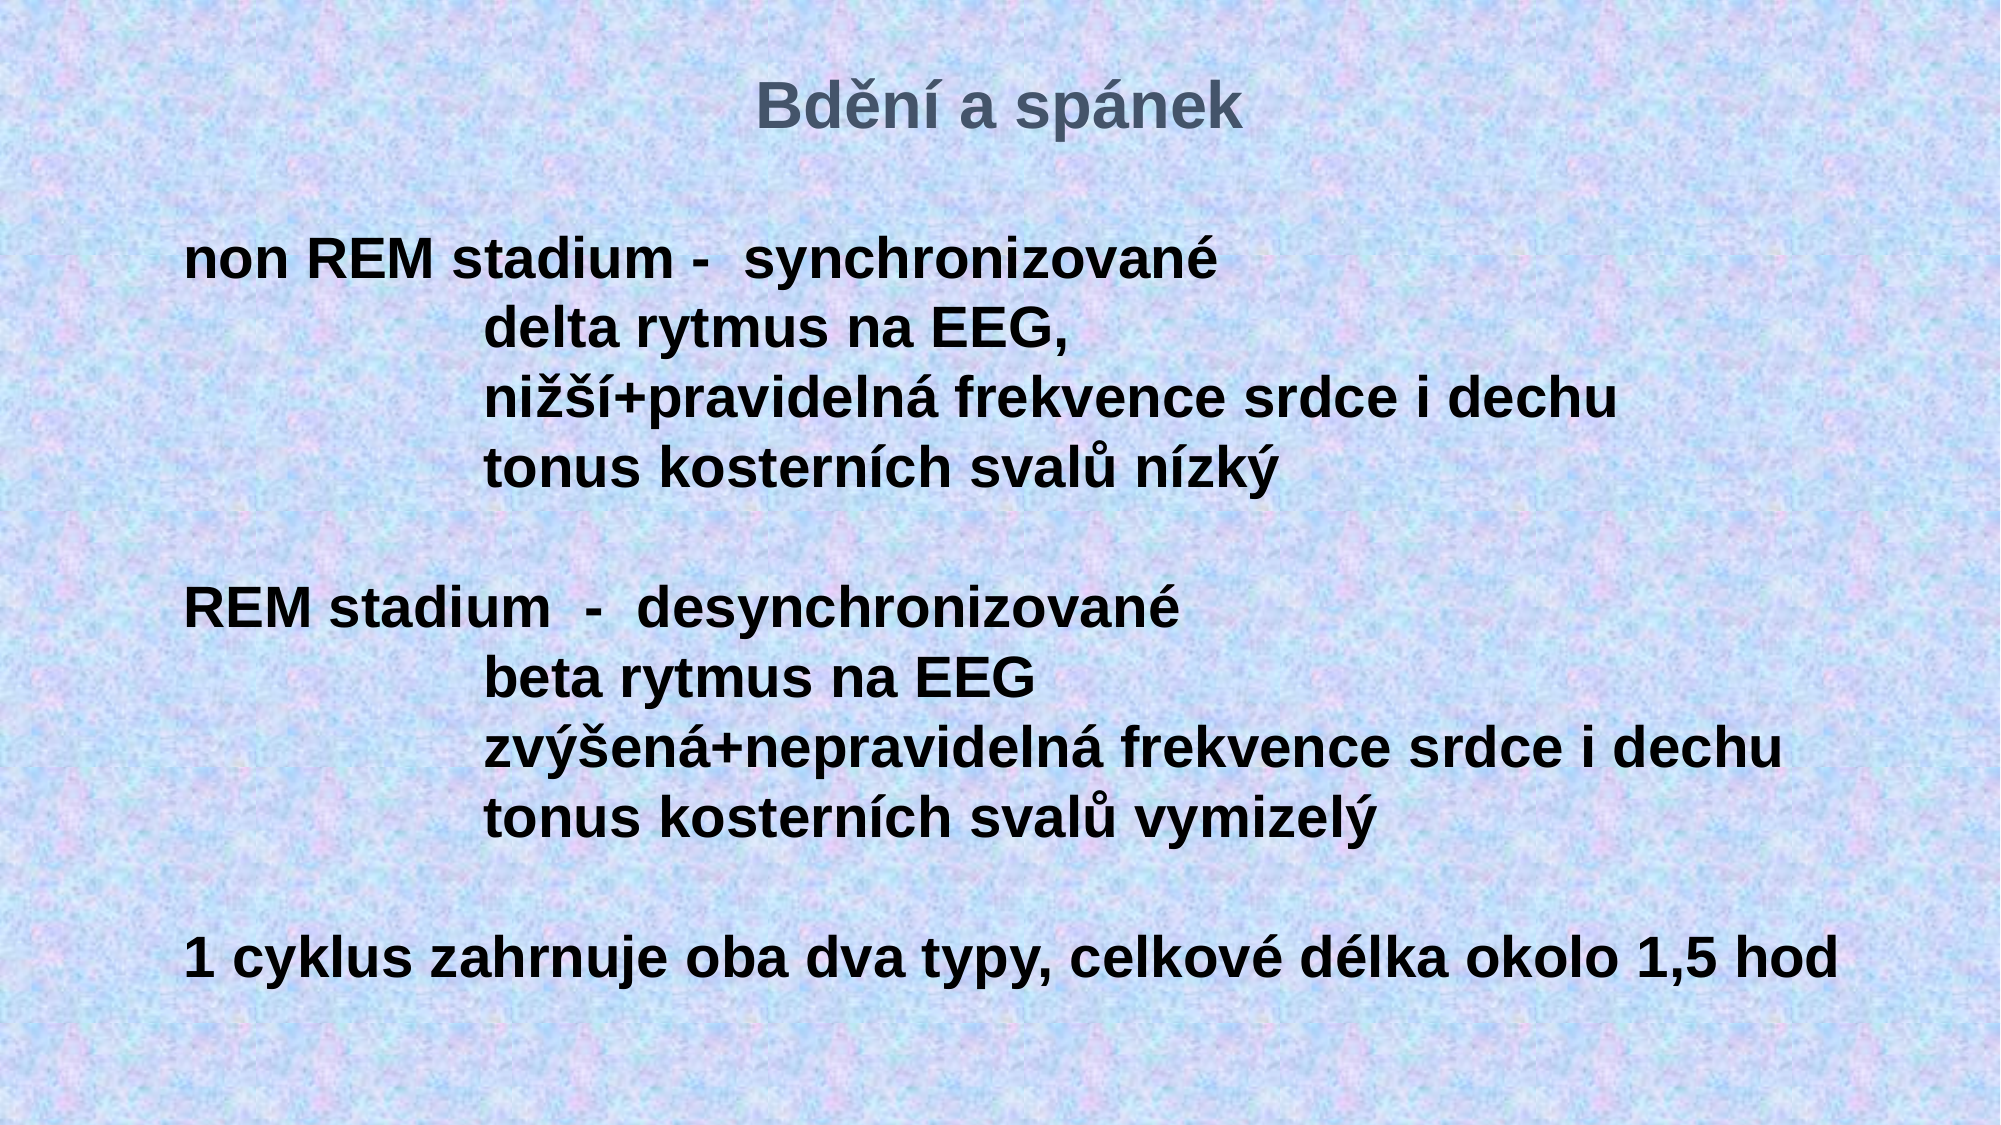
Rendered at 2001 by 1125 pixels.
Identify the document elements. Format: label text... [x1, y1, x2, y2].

text_box non REM stadium - synchronizované delta rytmus na EEG, nižší+pravidelná frekvence srdce i dechu tonus kosterních svalů nízký REM stadium - desynchronizované beta rytmus na EEG zvýšená+nepravidelná frekvence srdce i dechu tonus kosterních svalů vymizelý 1 cyklus zahrnuje oba dva typy, celkové délka okolo 1,5 hod [168, 212, 1858, 1067]
picture [0, 0, 2001, 1125]
text_box Bdění a spánek [156, 54, 1844, 230]
